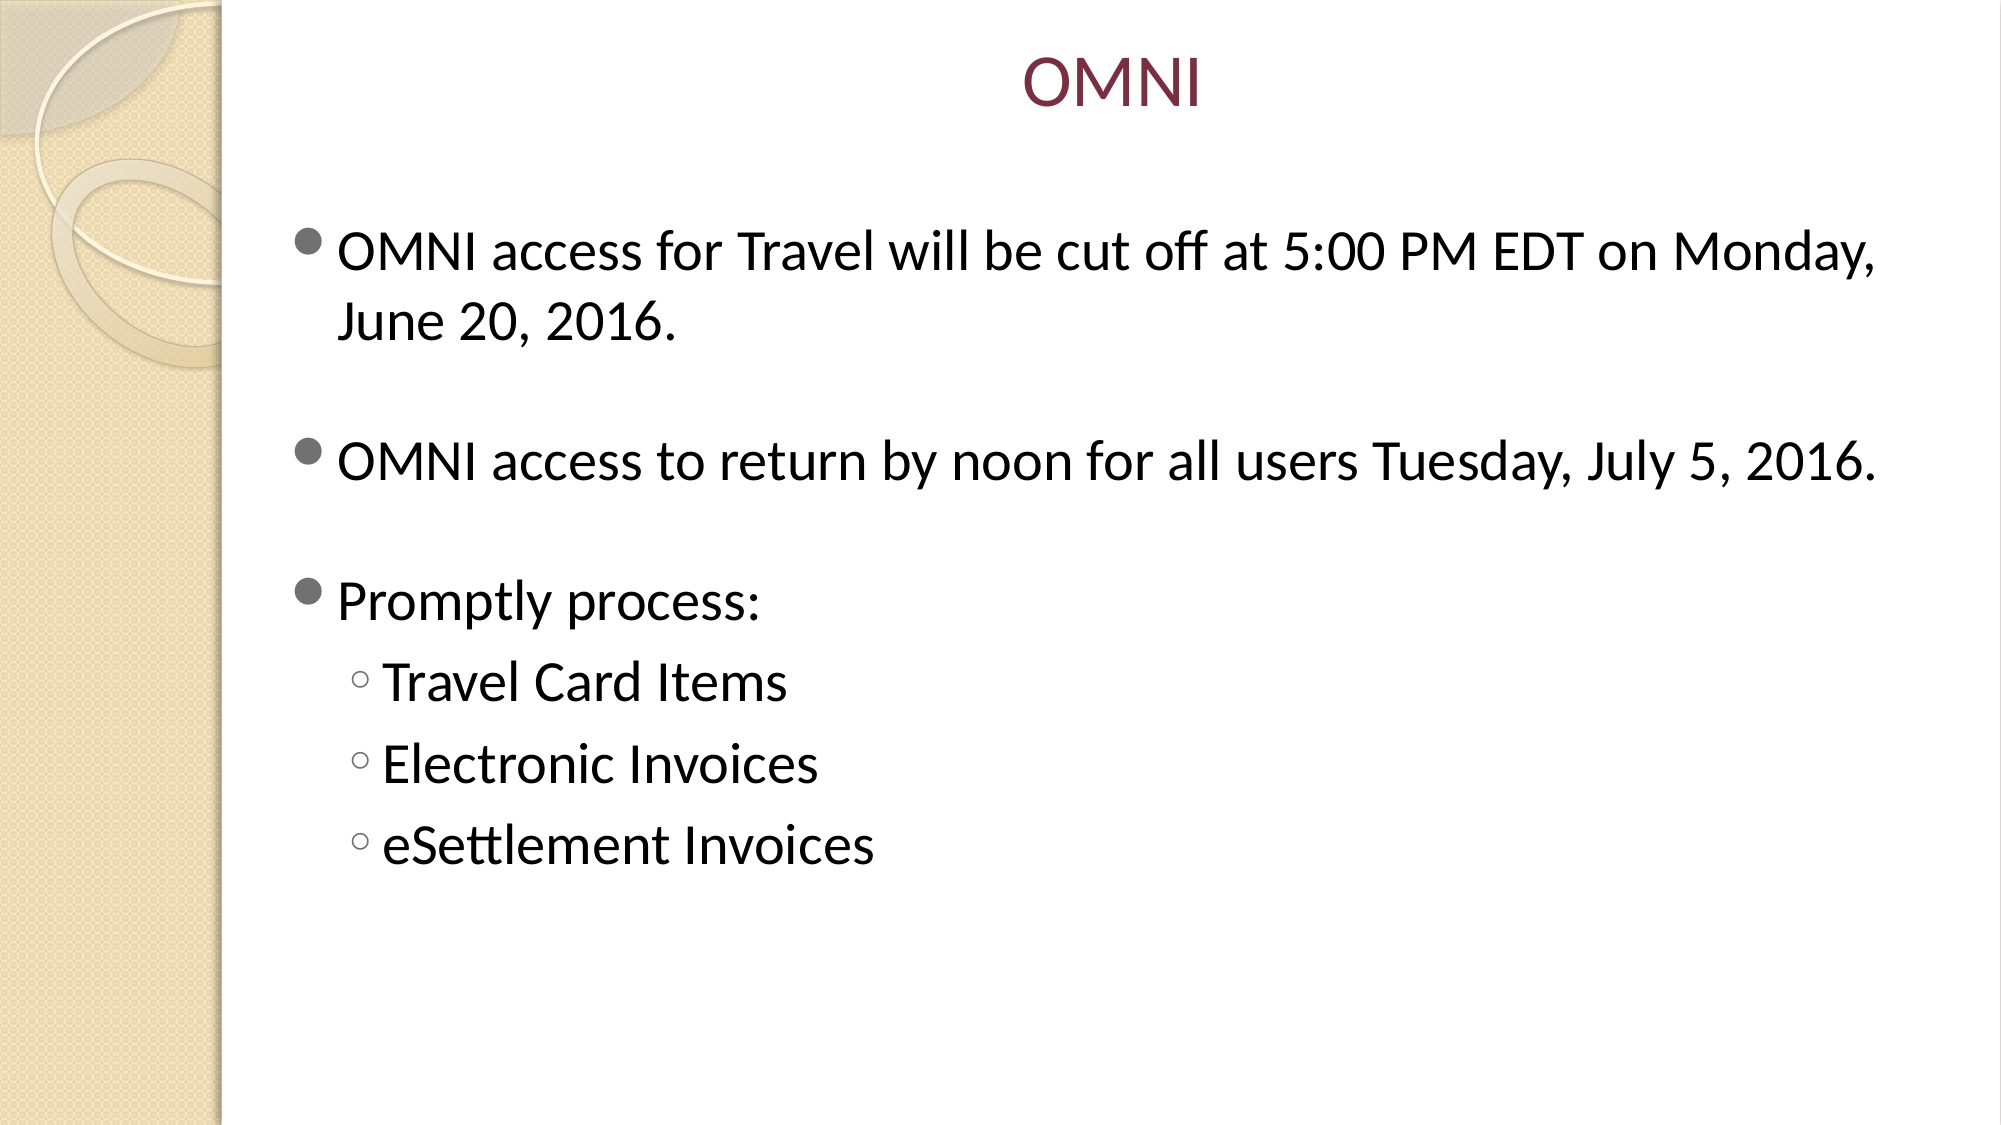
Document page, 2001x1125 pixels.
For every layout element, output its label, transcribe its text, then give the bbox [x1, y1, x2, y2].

title OMNI [225, 0, 2000, 153]
list OMNI access for Travel will be cut off at 5:00 PM EDT on Monday, June 20, 2016. OMNI access to return by noon for all users Tuesday, July 5, 2016. Promptly process: Travel Card Items Electronic Invoices eSettlement Invoices [262, 122, 2000, 1125]
